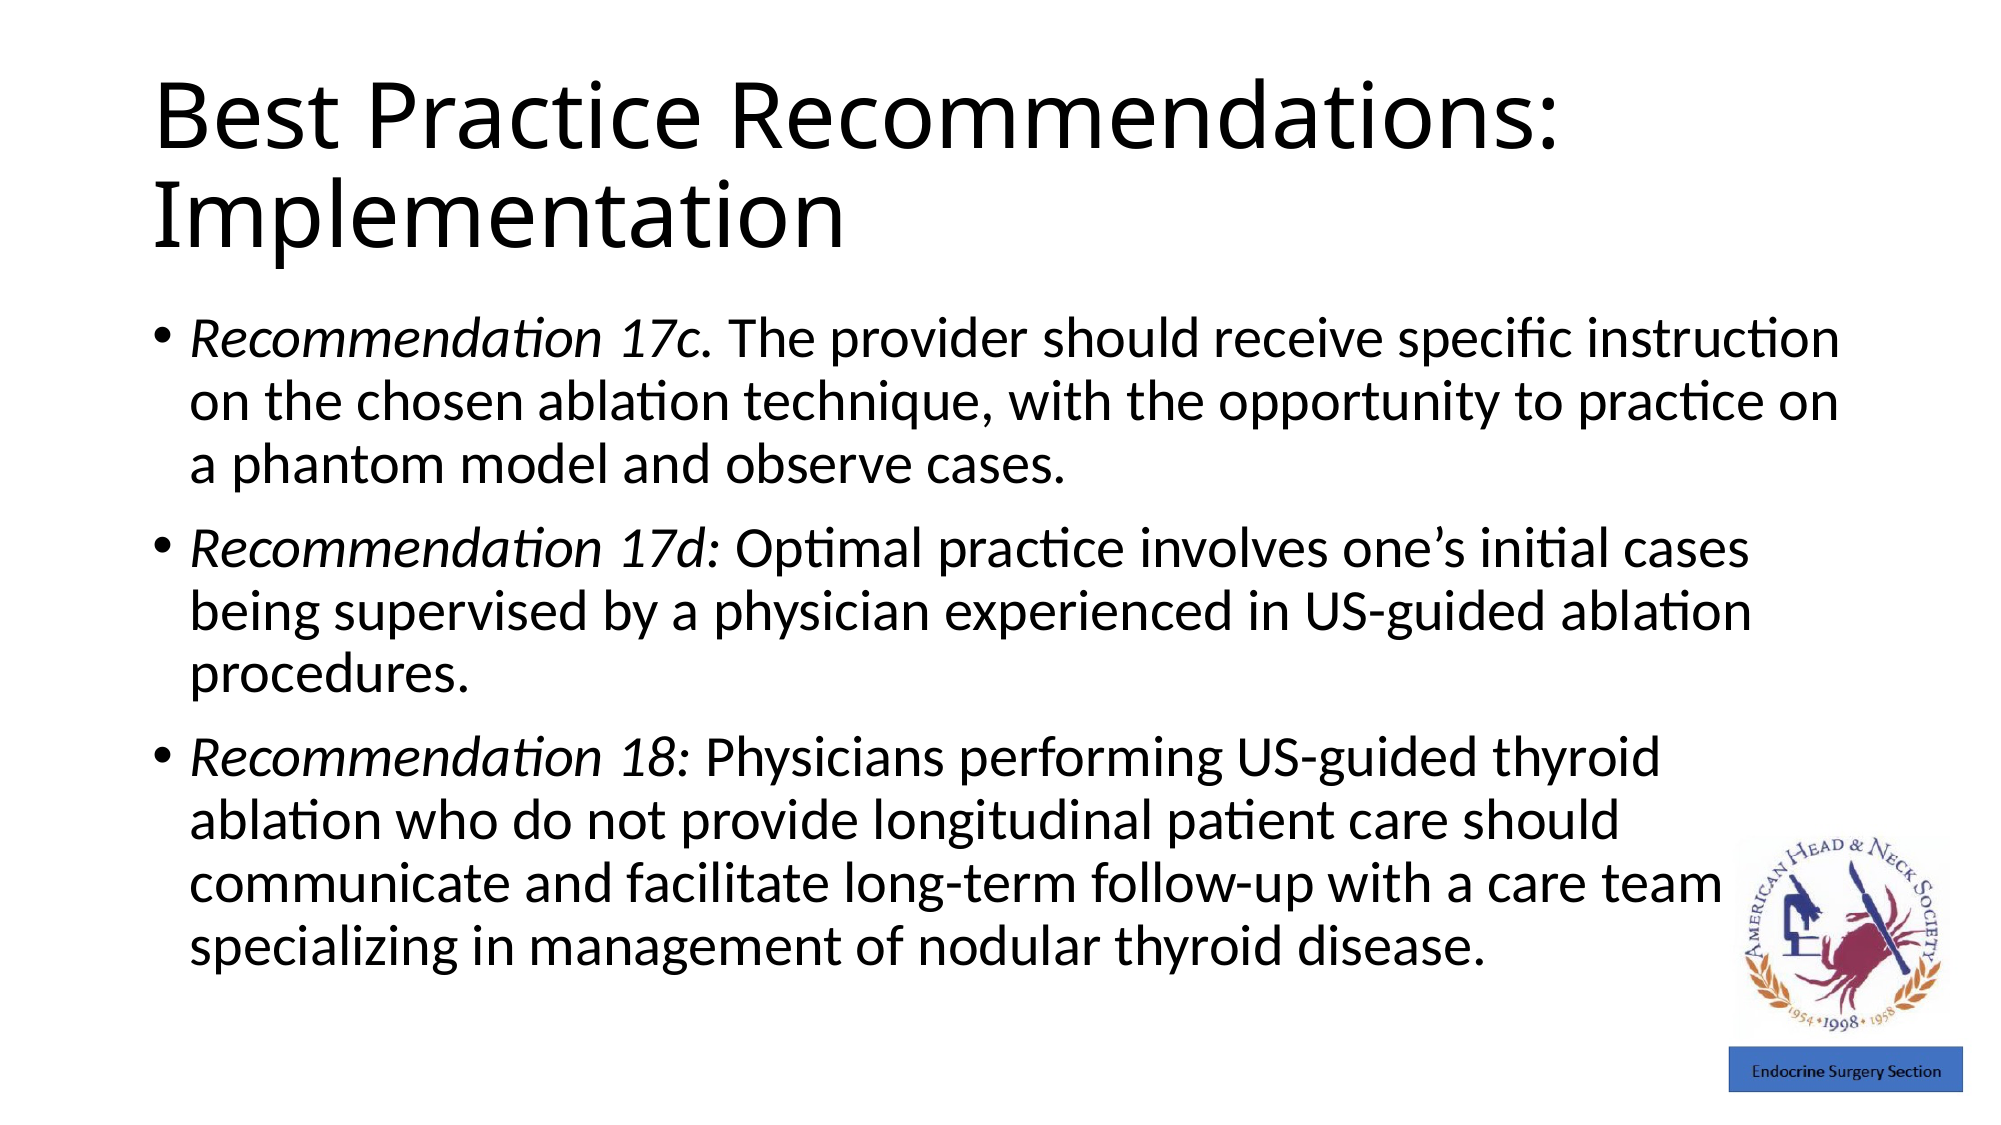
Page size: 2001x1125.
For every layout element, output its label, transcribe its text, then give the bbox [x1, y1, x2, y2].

title Best Practice Recommendations: Implementation [137, 59, 1863, 278]
picture [1688, 817, 2000, 1113]
list Recommendation 17c. The provider should receive specific instruction on the chosen ablation technique, with the opportunity to practice on a phantom model and observe cases. Recommendation 17d: Optimal practice involves one’s initial cases being supervised by a physician experienced in US-guided ablation procedures. Recommendation 18: Physicians performing US-guided thyroid ablation who do not provide longitudinal patient care should communicate and facilitate long-term follow-up with a care team specializing in management of nodular thyroid disease. [137, 299, 1863, 1014]
